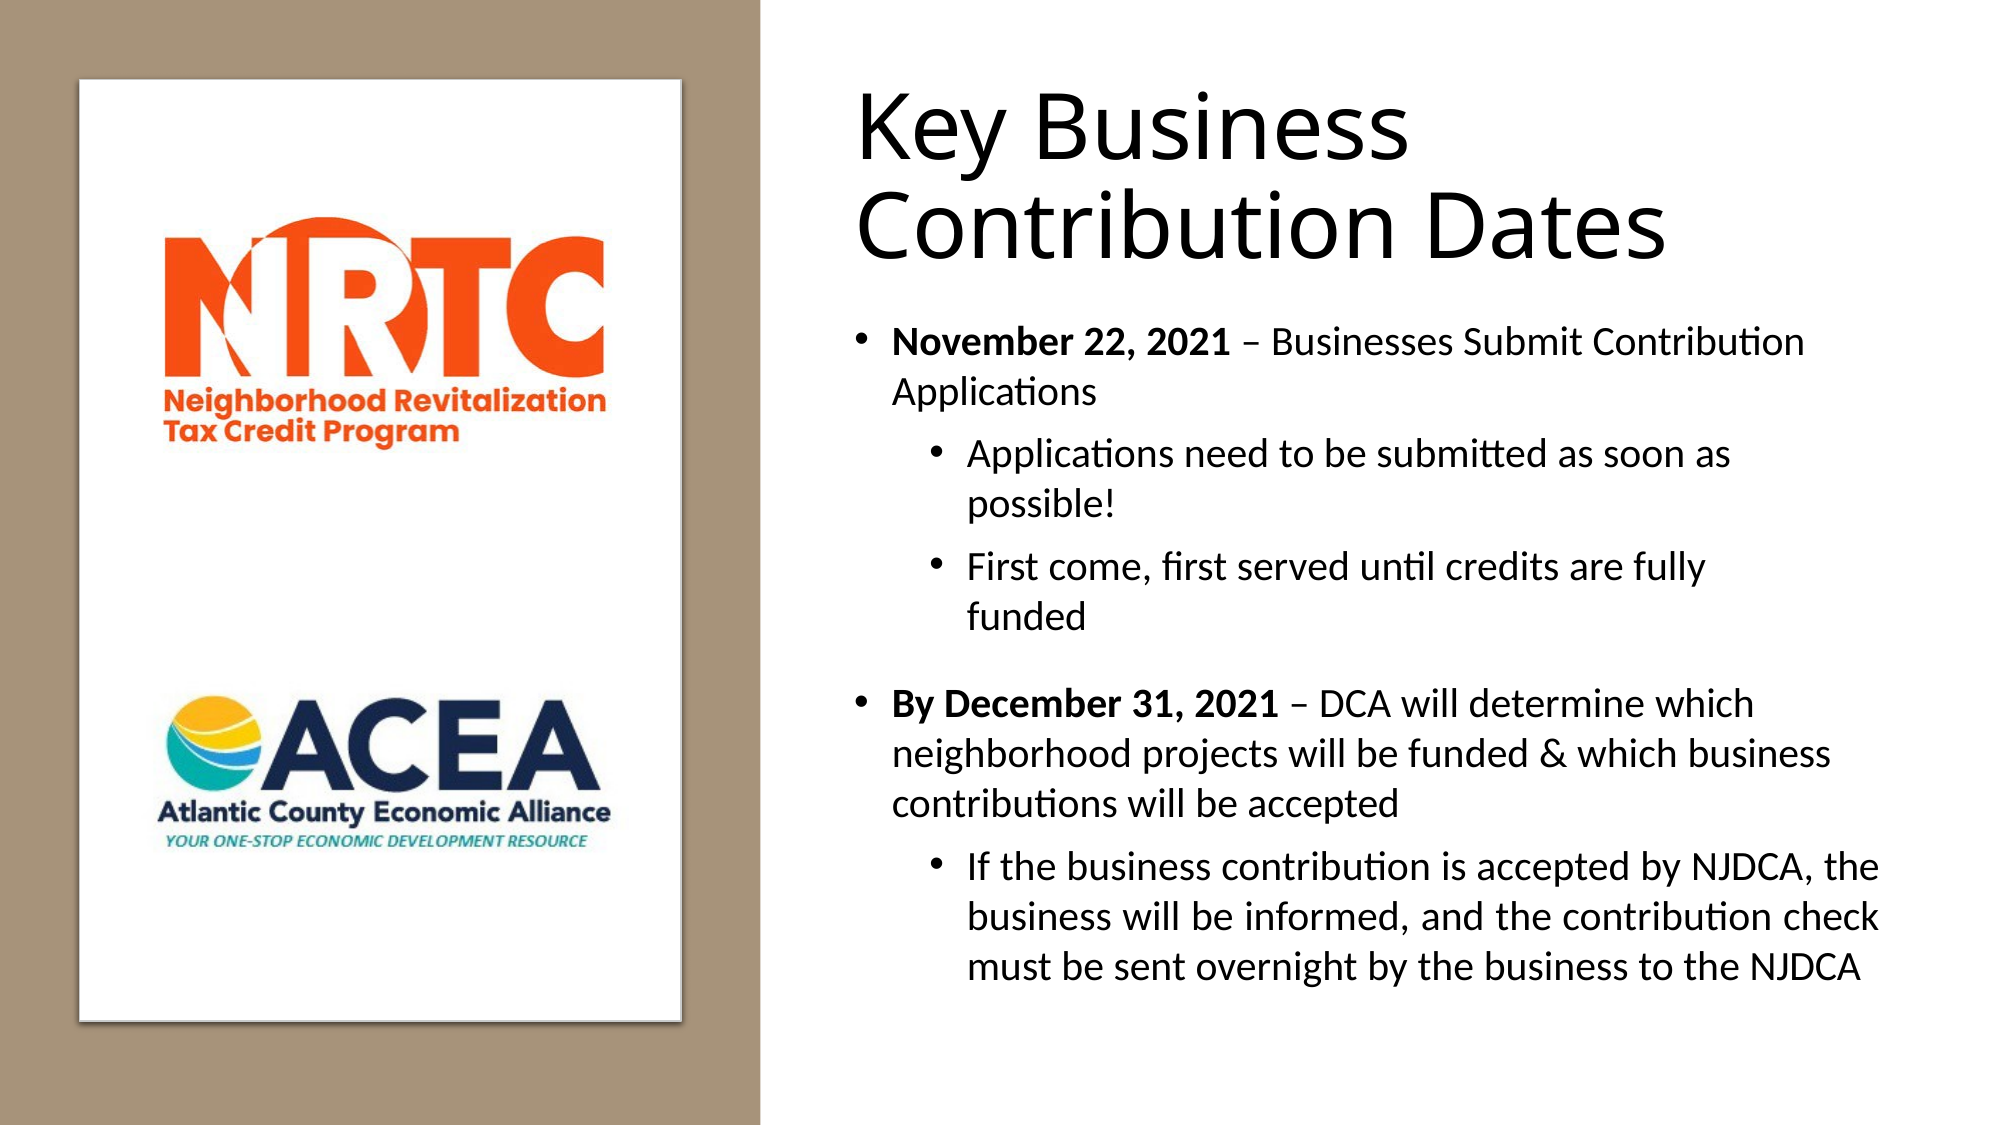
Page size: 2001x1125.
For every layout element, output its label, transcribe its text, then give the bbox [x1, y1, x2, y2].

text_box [0, 0, 761, 1125]
text_box November 22, 2021 – Businesses Submit Contribution Applications Applications need to be submitted as soon as possible! First come, first served until credits are fully funded By December 31, 2021 – DCA will determine which neighborhood projects will be funded & which business contributions will be accepted If the business contribution is accepted by NJDCA, the business will be informed, and the contribution check must be sent overnight by the business to the NJDCA [852, 311, 1880, 989]
title Key Business Contribution Dates [765, 64, 1812, 278]
